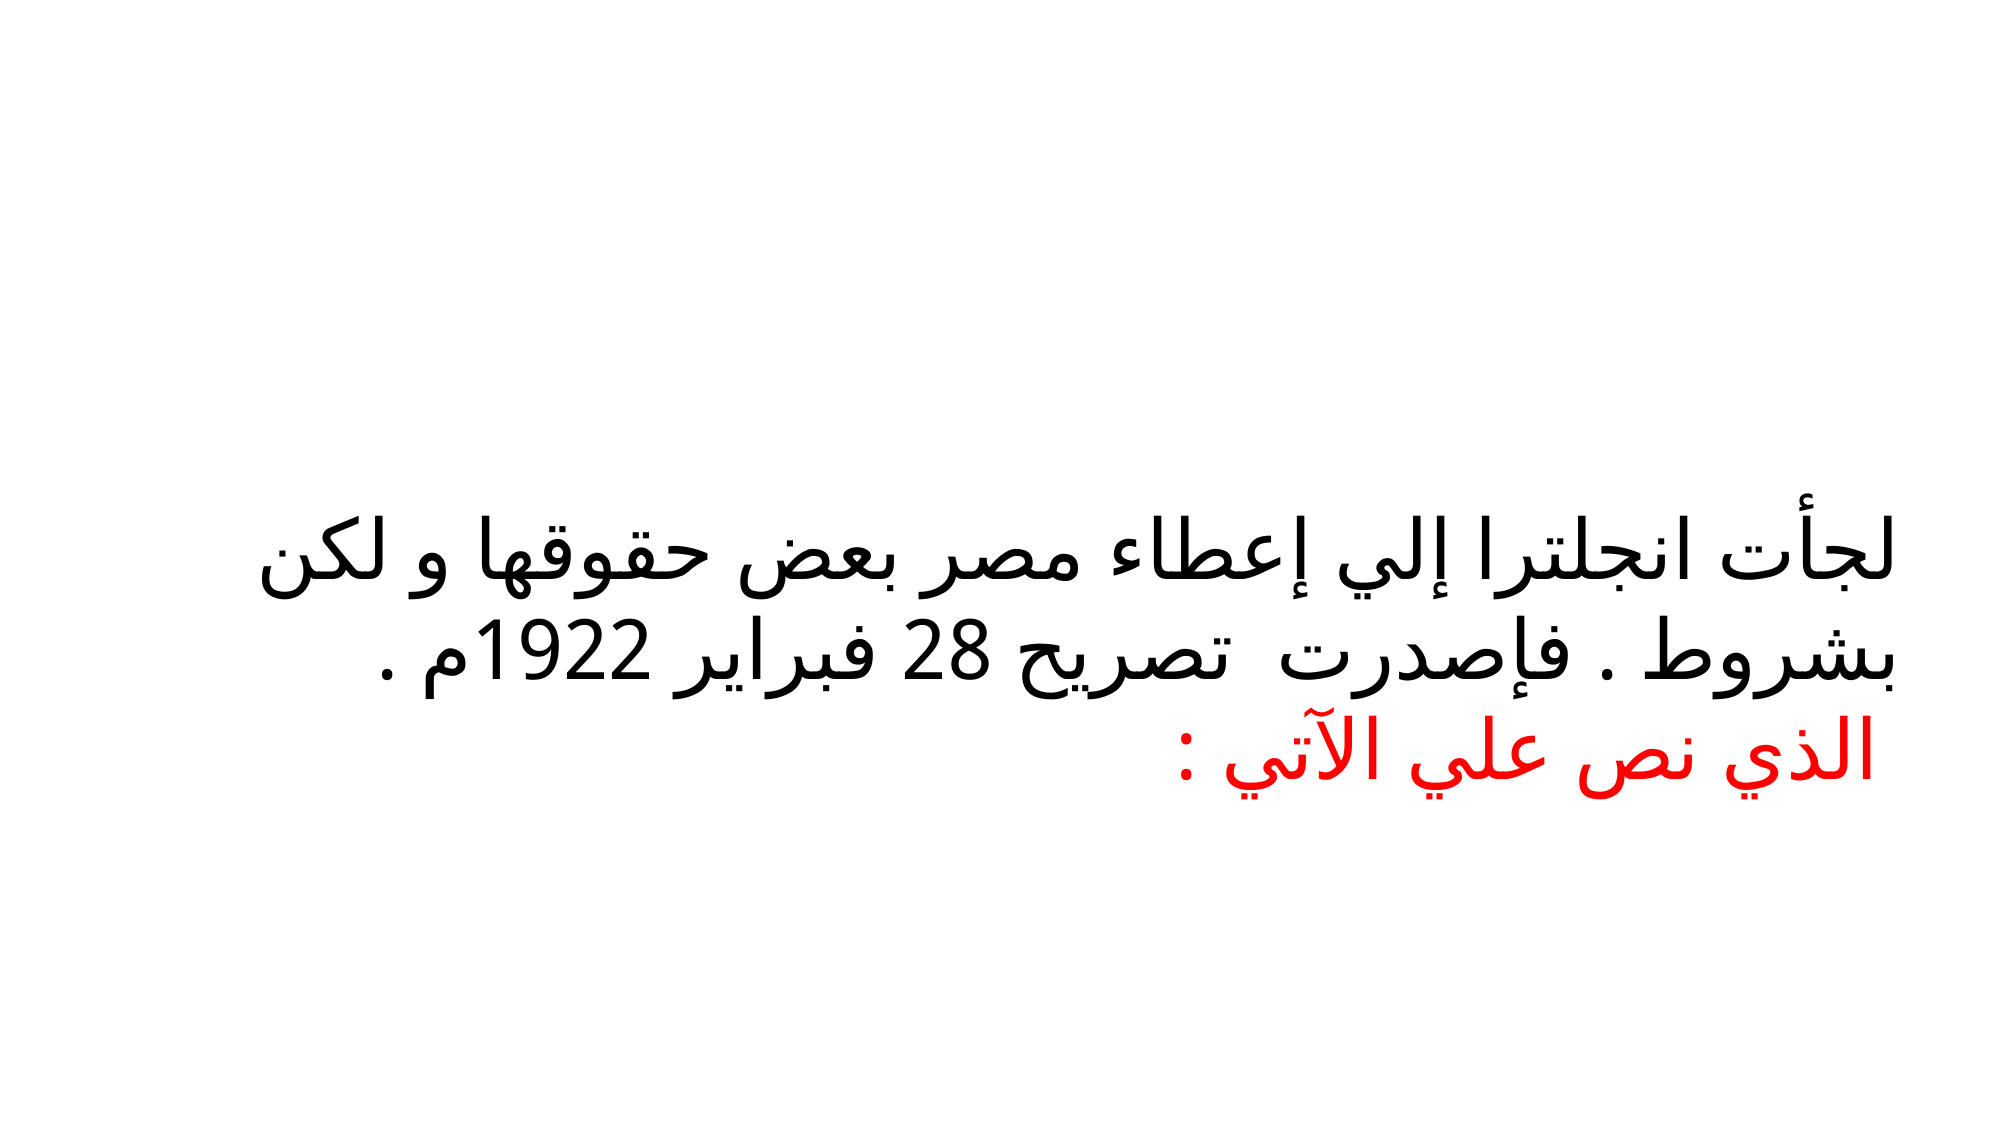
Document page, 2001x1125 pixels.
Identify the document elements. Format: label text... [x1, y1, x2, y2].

text_box لجأت انجلترا إلي إعطاء مصر بعض حقوقها و لكن بشروط . فإصدرت تصريح 28 فبراير 1922م . الذي نص علي الآتي : [159, 488, 1916, 804]
